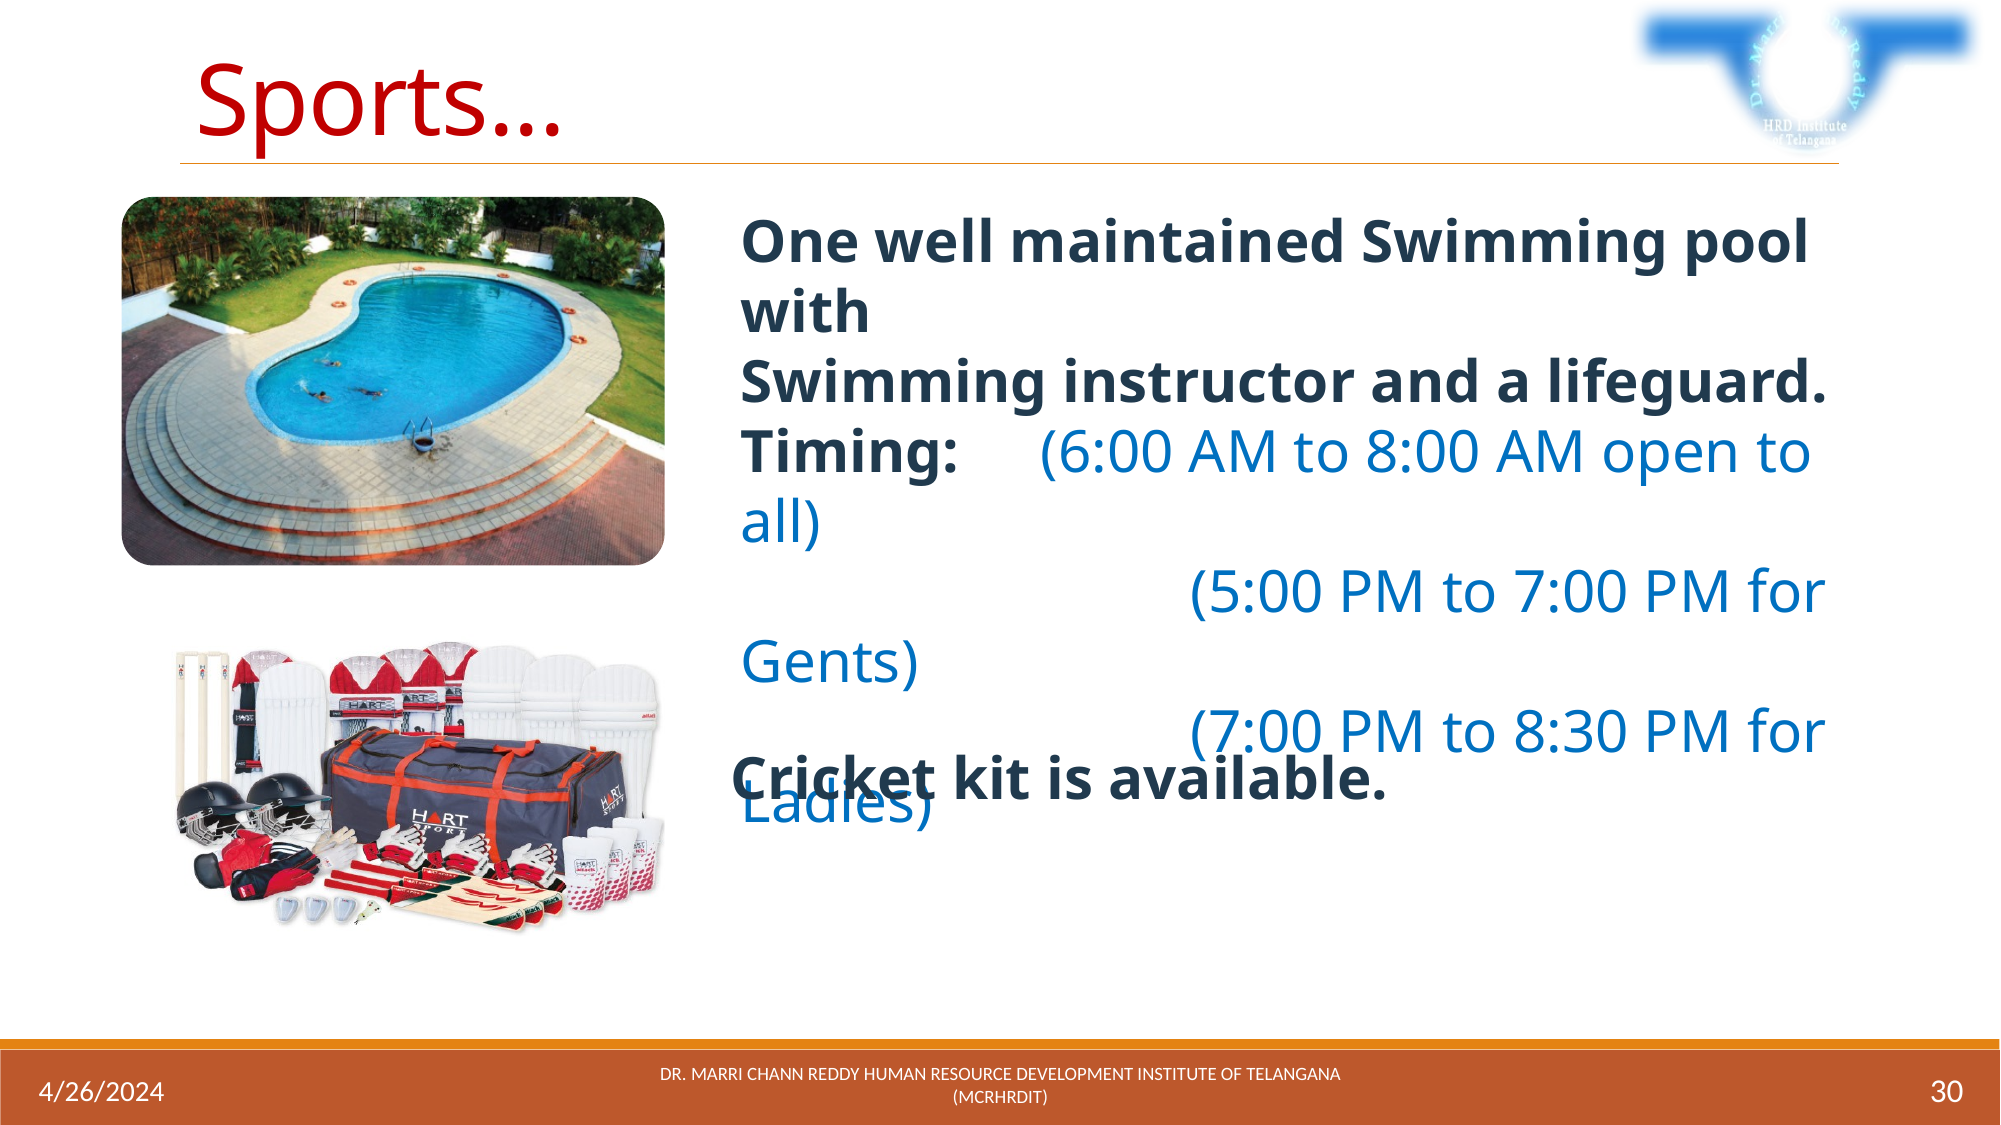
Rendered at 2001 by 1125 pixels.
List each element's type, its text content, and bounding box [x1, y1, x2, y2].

footer Dr. Marri Chann Reddy Human Resource Development Institute of Telangana (MCRHRDIT) [604, 1059, 1396, 1110]
picture [121, 196, 665, 566]
text_box One well maintained Swimming pool with Swimming instructor and a lifeguard. Timing: (6:00 AM to 8:00 AM open to all) (5:00 PM to 7:00 PM for Gents) (7:00 PM to 8:30 PM for Ladies) [726, 819, 1848, 842]
picture [170, 577, 665, 1005]
text_box One well maintained Swimming pool with Swimming instructor and a lifeguard. Timing: (6:00 AM to 8:00 AM open to all) (5:00 PM to 7:00 PM for Gents) (7:00 PM to 8:30 PM for Ladies) [726, 196, 1848, 733]
title Sports... [180, 47, 1622, 164]
picture [1628, 0, 1985, 164]
text_box Cricket kit is available. [715, 733, 1919, 819]
